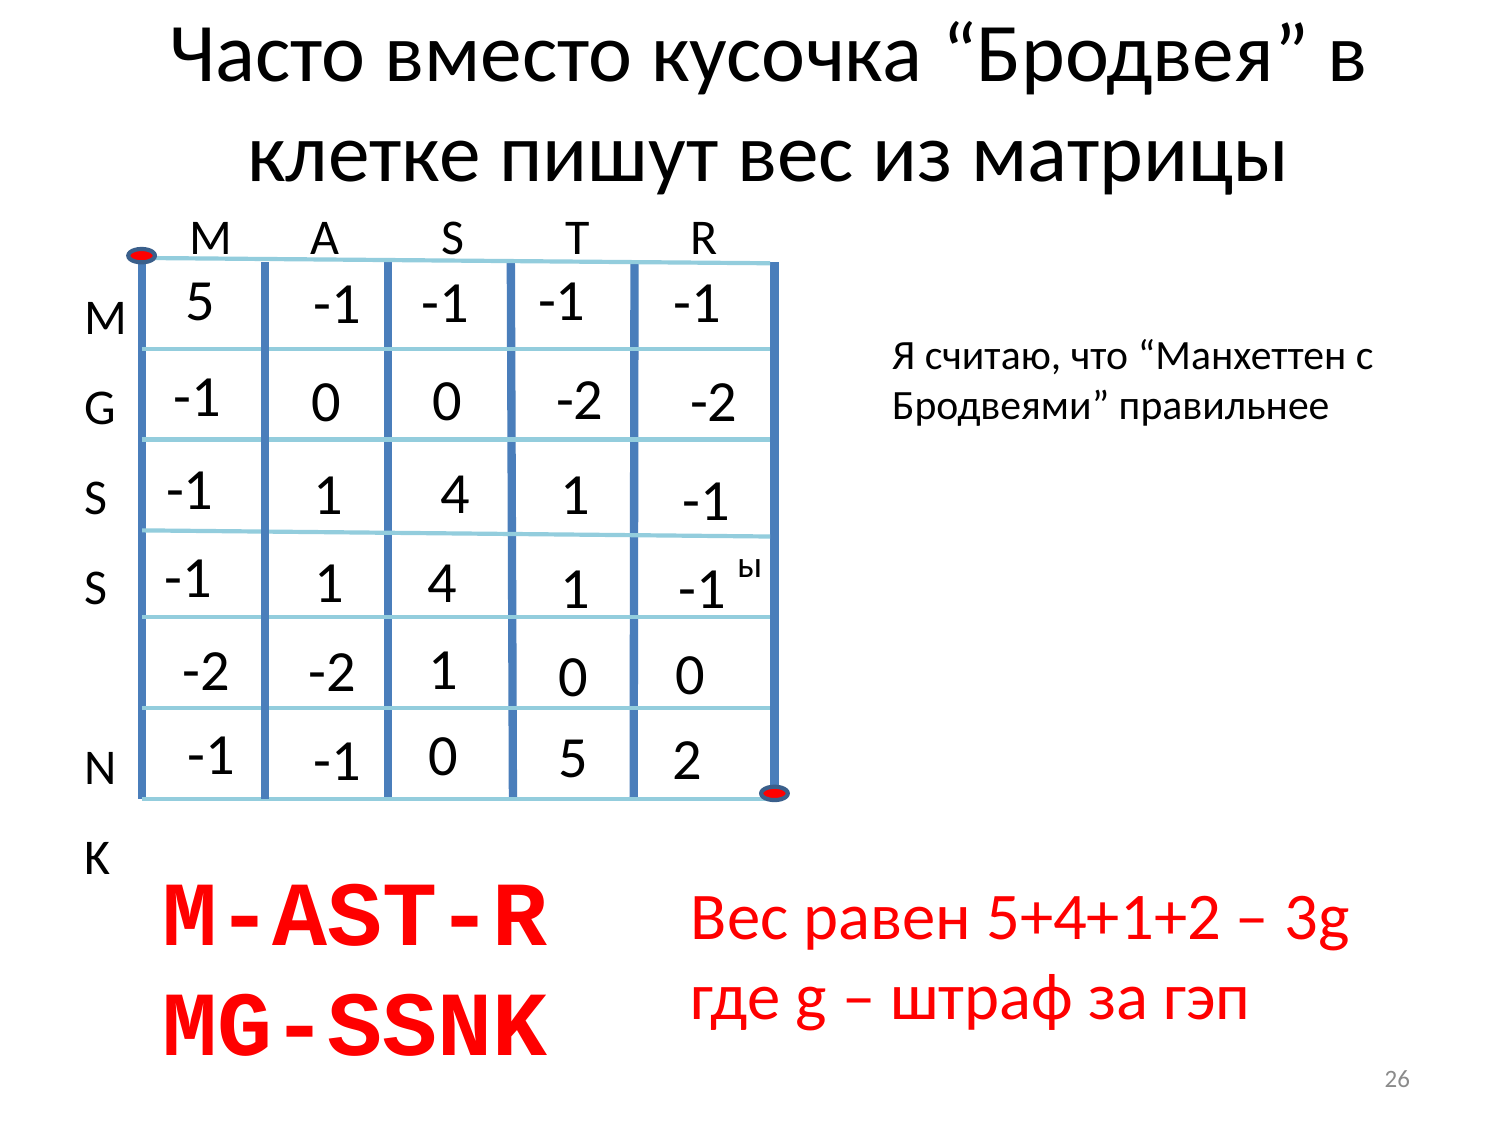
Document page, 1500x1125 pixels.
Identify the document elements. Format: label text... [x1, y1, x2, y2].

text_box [69, 196, 789, 809]
title Часто вместо кусочка “Бродвея” в клетке пишут вес из матрицы [81, 24, 1456, 172]
text_box Я считаю, что “Манхеттен с Бродвеями” правильнее [877, 320, 1399, 436]
text_box Вес равен 5+4+1+2 – 3g где g – штраф за гэп [676, 865, 1410, 1041]
text_box M-AST-R MG-SSNK [147, 845, 618, 1081]
slide_number 26 [1074, 1047, 1425, 1108]
